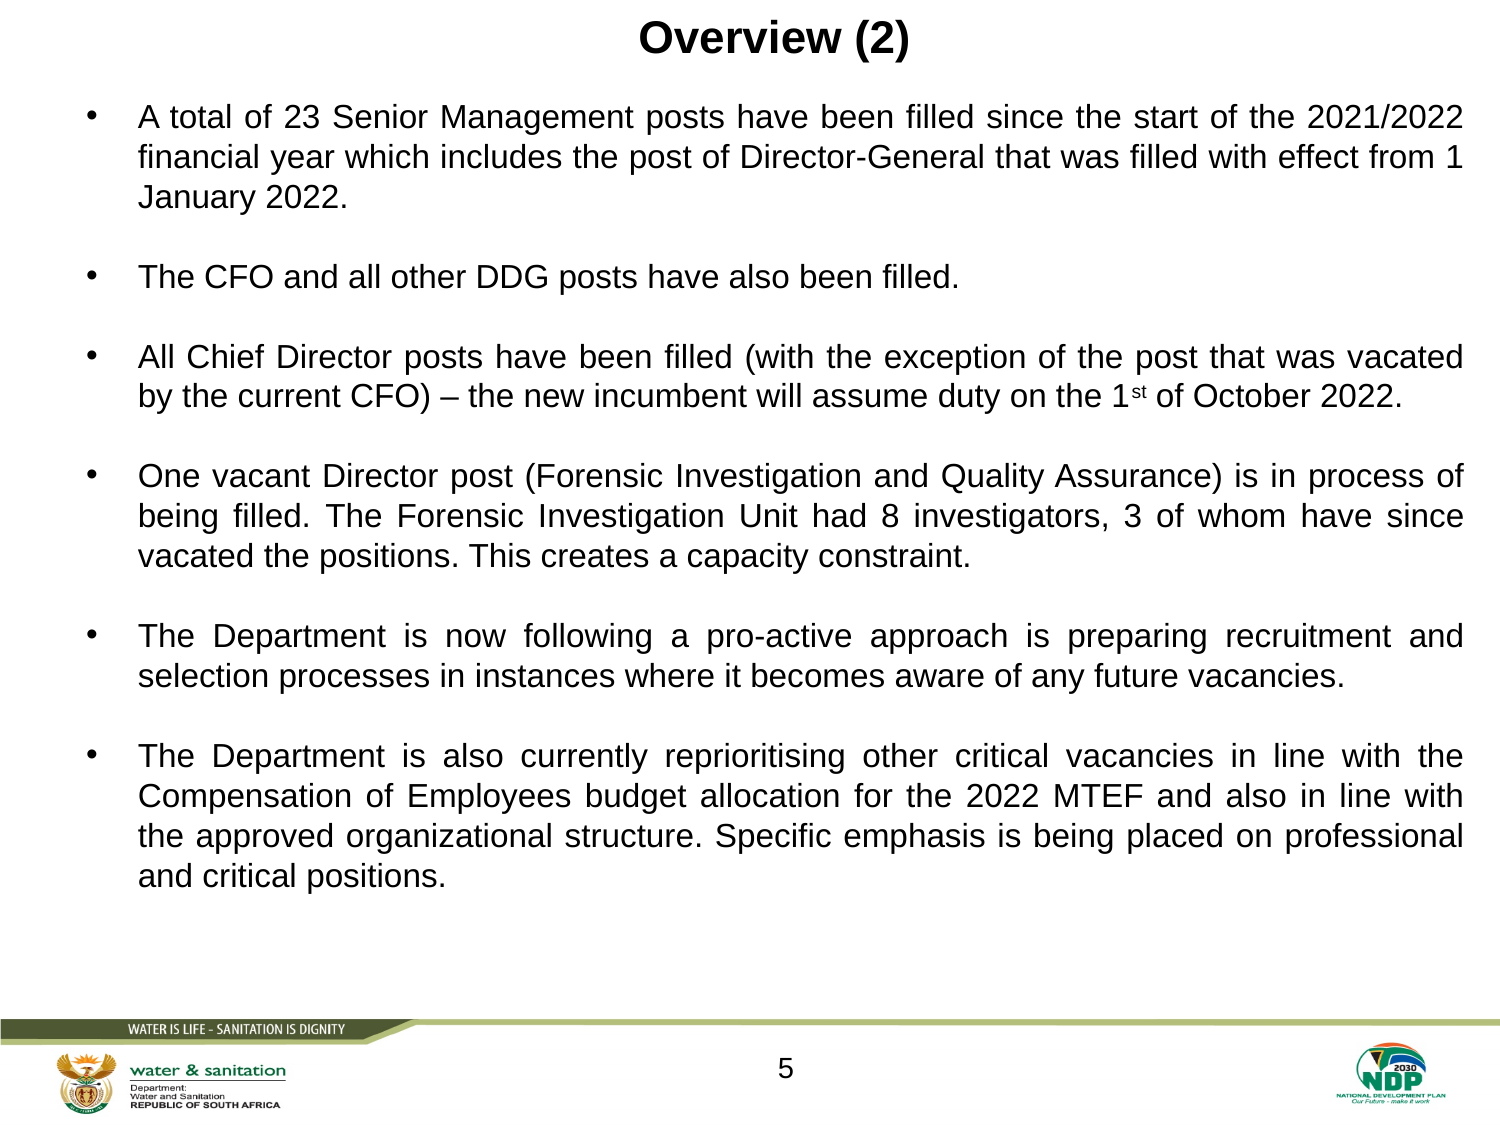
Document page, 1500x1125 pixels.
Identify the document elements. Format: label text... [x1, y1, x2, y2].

title Overview (2) [51, 0, 1498, 85]
picture [0, 1012, 1500, 1125]
slide_number 5 [611, 1042, 962, 1102]
list A total of 23 Senior Management posts have been filled since the start of the 2021/2022 financial year which includes the post of Director-General that was filled with effect from 1 January 2022. The CFO and all other DDG posts have also been filled. All Chief Director posts have been filled (with the exception of the post that was vacated by the current CFO) – the new incumbent will assume duty on the 1st of October 2022. One vacant Director post (Forensic Investigation and Quality Assurance) is in process of being filled. The Forensic Investigation Unit had 8 investigators, 3 of whom have since vacated the positions. This creates a capacity constraint. The Department is now following a pro-active approach is preparing recruitment and selection processes in instances where it becomes aware of any future vacancies. The Department is also currently reprioritising other critical vacancies in line with the Compensation of Employees budget allocation for the 2022 MTEF and also in line with the approved organizational structure. Specific emphasis is being placed on professional and critical positions. [71, 87, 1482, 1006]
